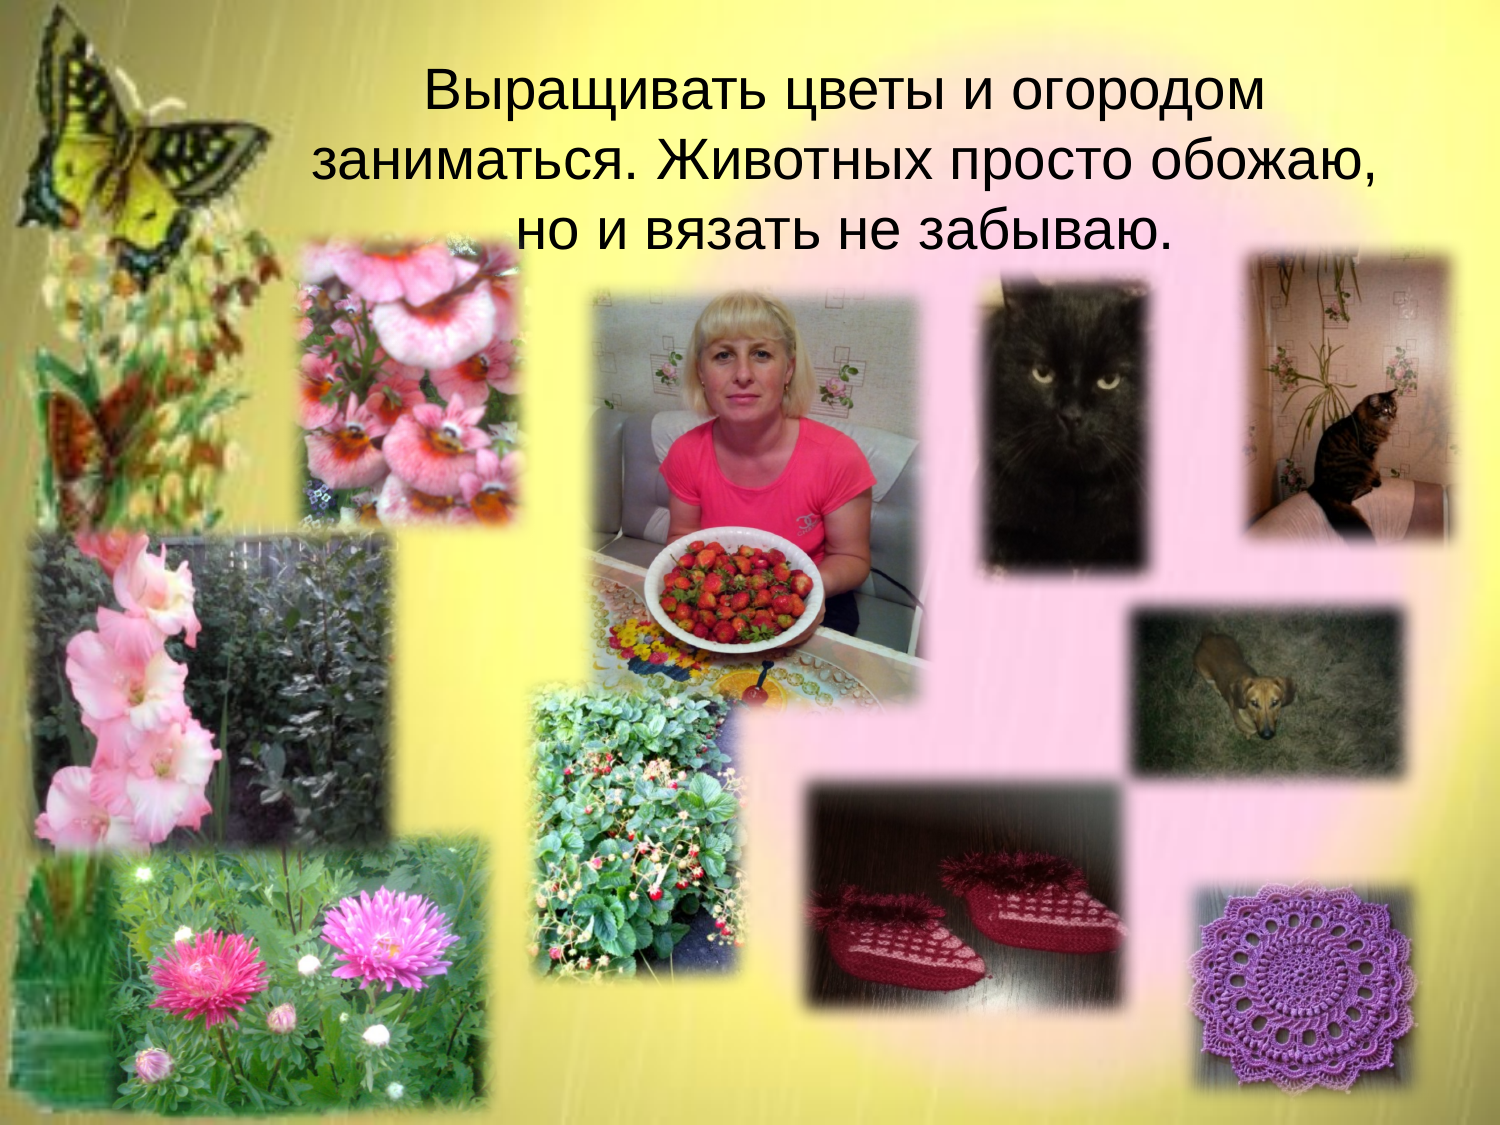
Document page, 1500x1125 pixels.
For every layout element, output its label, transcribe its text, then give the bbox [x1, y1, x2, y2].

title Выращивать цветы и огородом заниматься. Животных просто обожаю, но и вязать не забываю. [265, 49, 1426, 263]
picture [0, 0, 1500, 1125]
